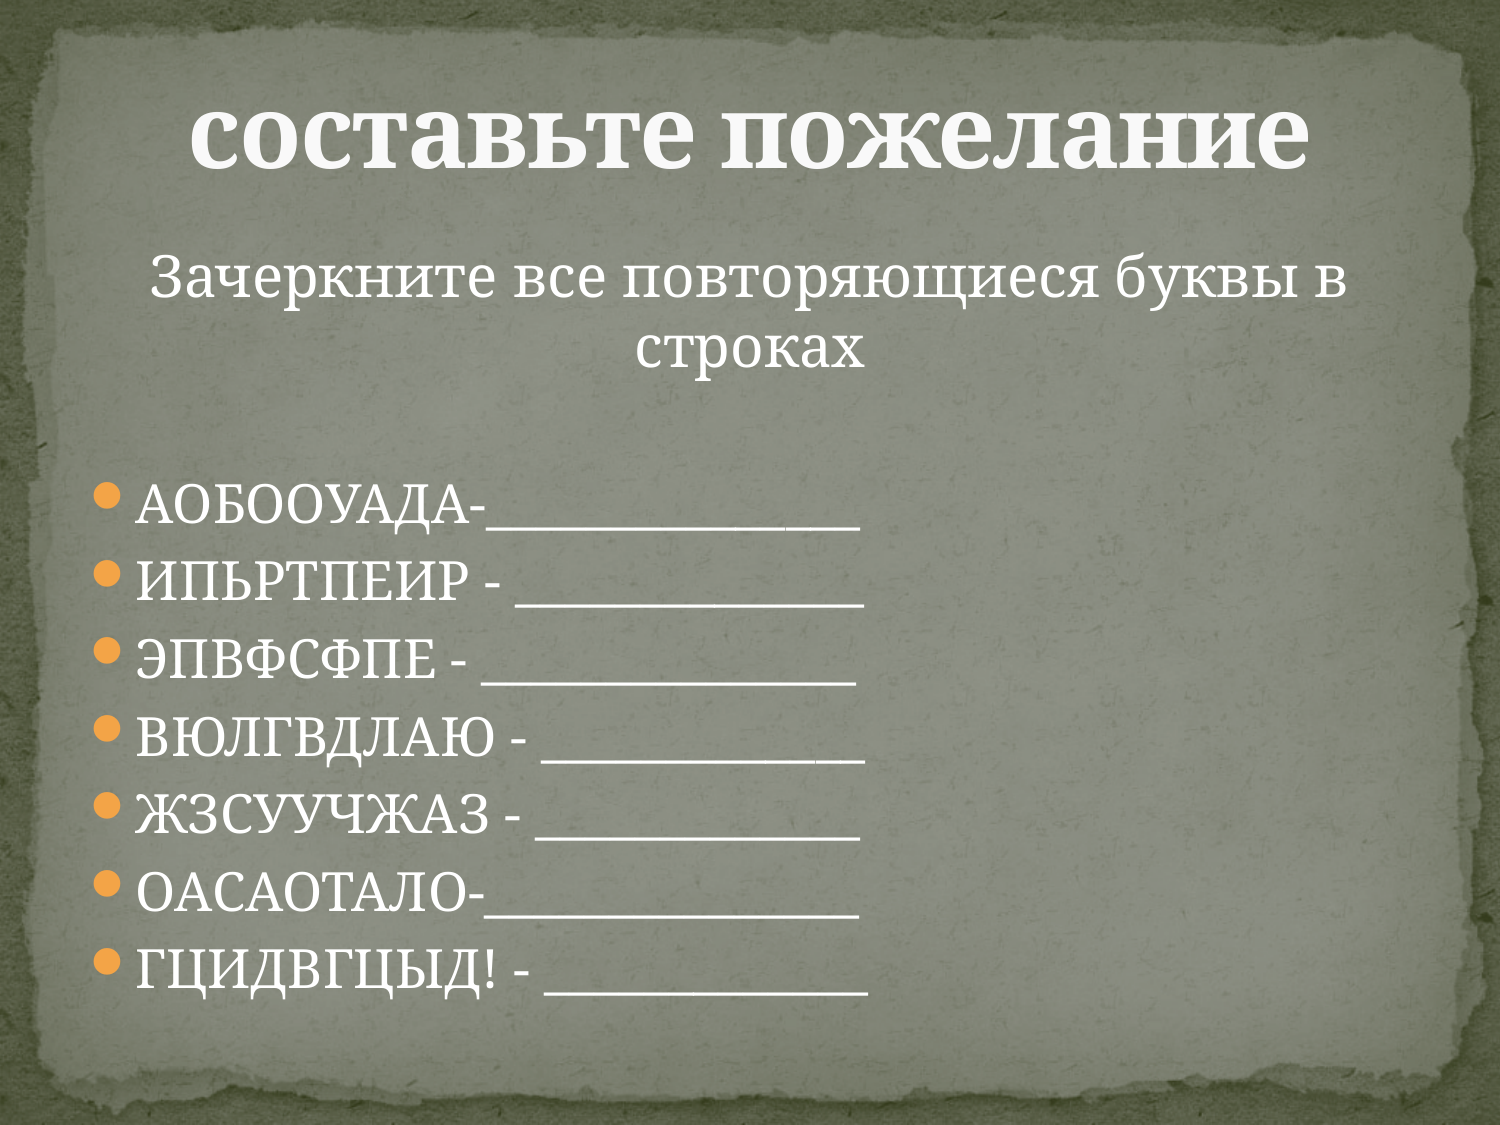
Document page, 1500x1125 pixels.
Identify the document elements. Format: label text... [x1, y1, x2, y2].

list Зачеркните все повторяющиеся буквы в строках АОБООУАДА-_______________ ИПЬРТПЕИР - ______________ ЭПВФСФПЕ - _______________ ВЮЛГВДЛАЮ - _____________ ЖЗСУУЧЖАЗ - _____________ ОАСАОТАЛО-_______________ ГЦИДВГЦЫД! - _____________ [75, 231, 1425, 1047]
title составьте пожелание [88, 54, 1439, 197]
